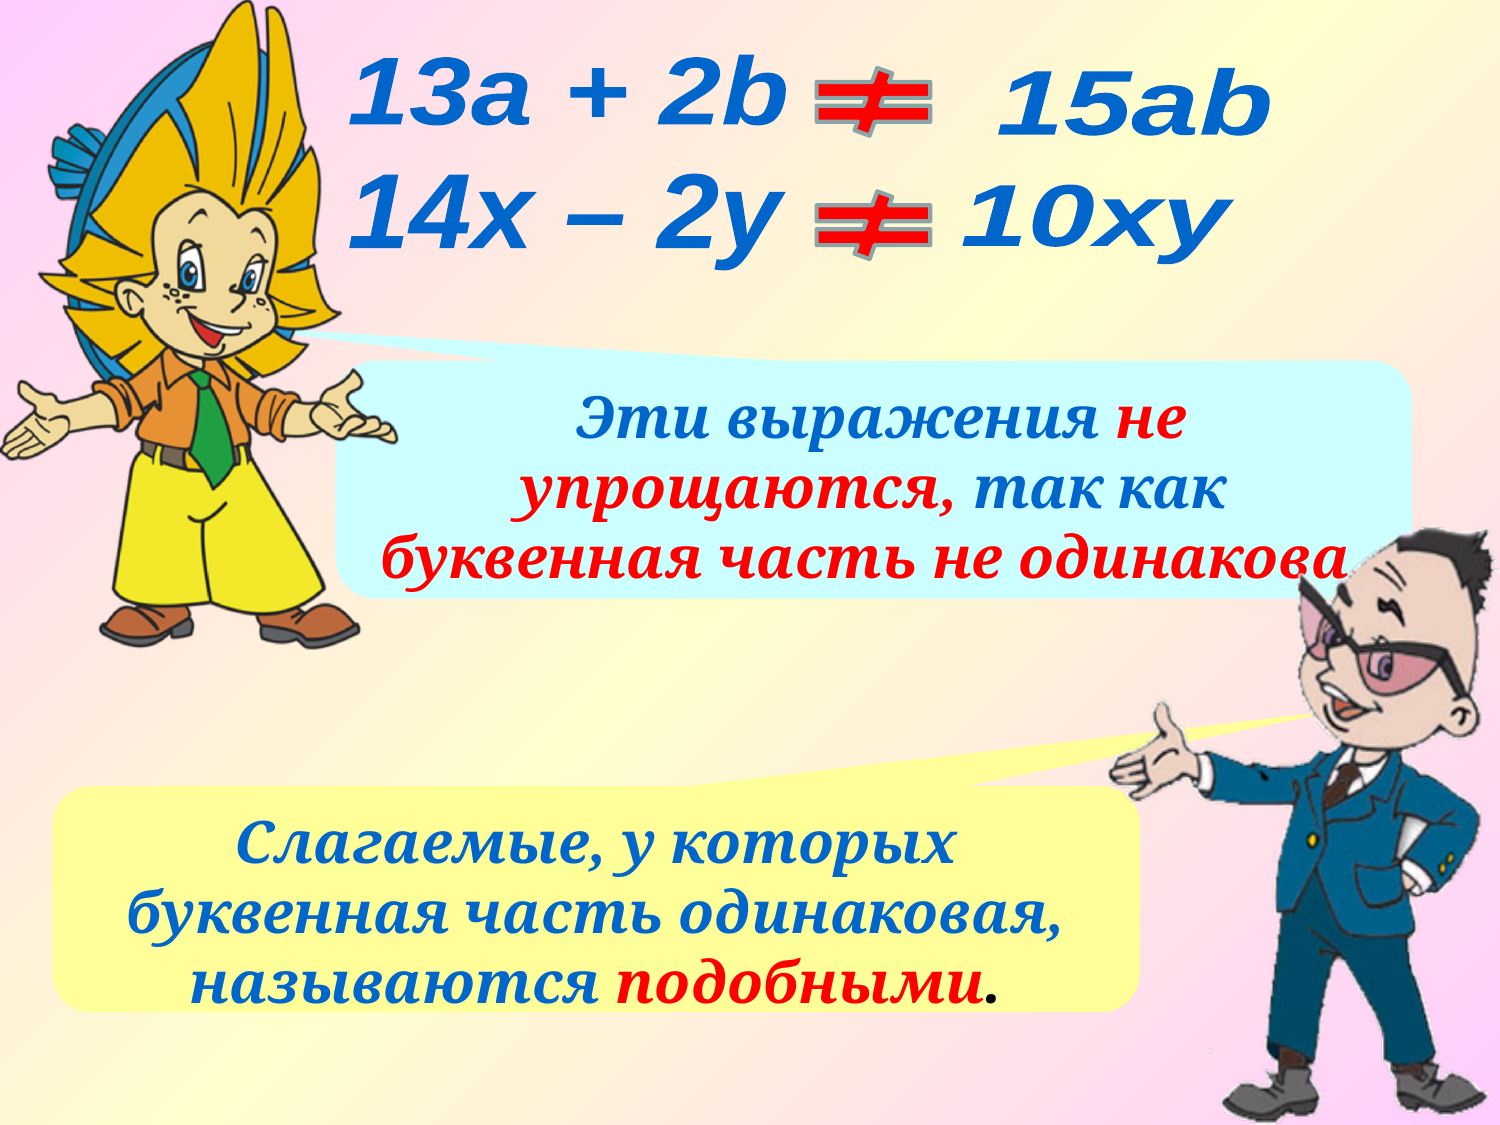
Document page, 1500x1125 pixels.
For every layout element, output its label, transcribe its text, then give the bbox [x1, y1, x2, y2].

text_box [814, 66, 933, 138]
text_box Эти выражения не упрощаются, так как буквенная часть не одинакова. [402, 337, 1412, 598]
picture [0, 0, 399, 650]
picture [1106, 526, 1500, 1125]
text_box Слагаемые, у которых буквенная часть одинаковая, называются подобными. [53, 738, 1101, 1012]
text_box [814, 189, 933, 262]
